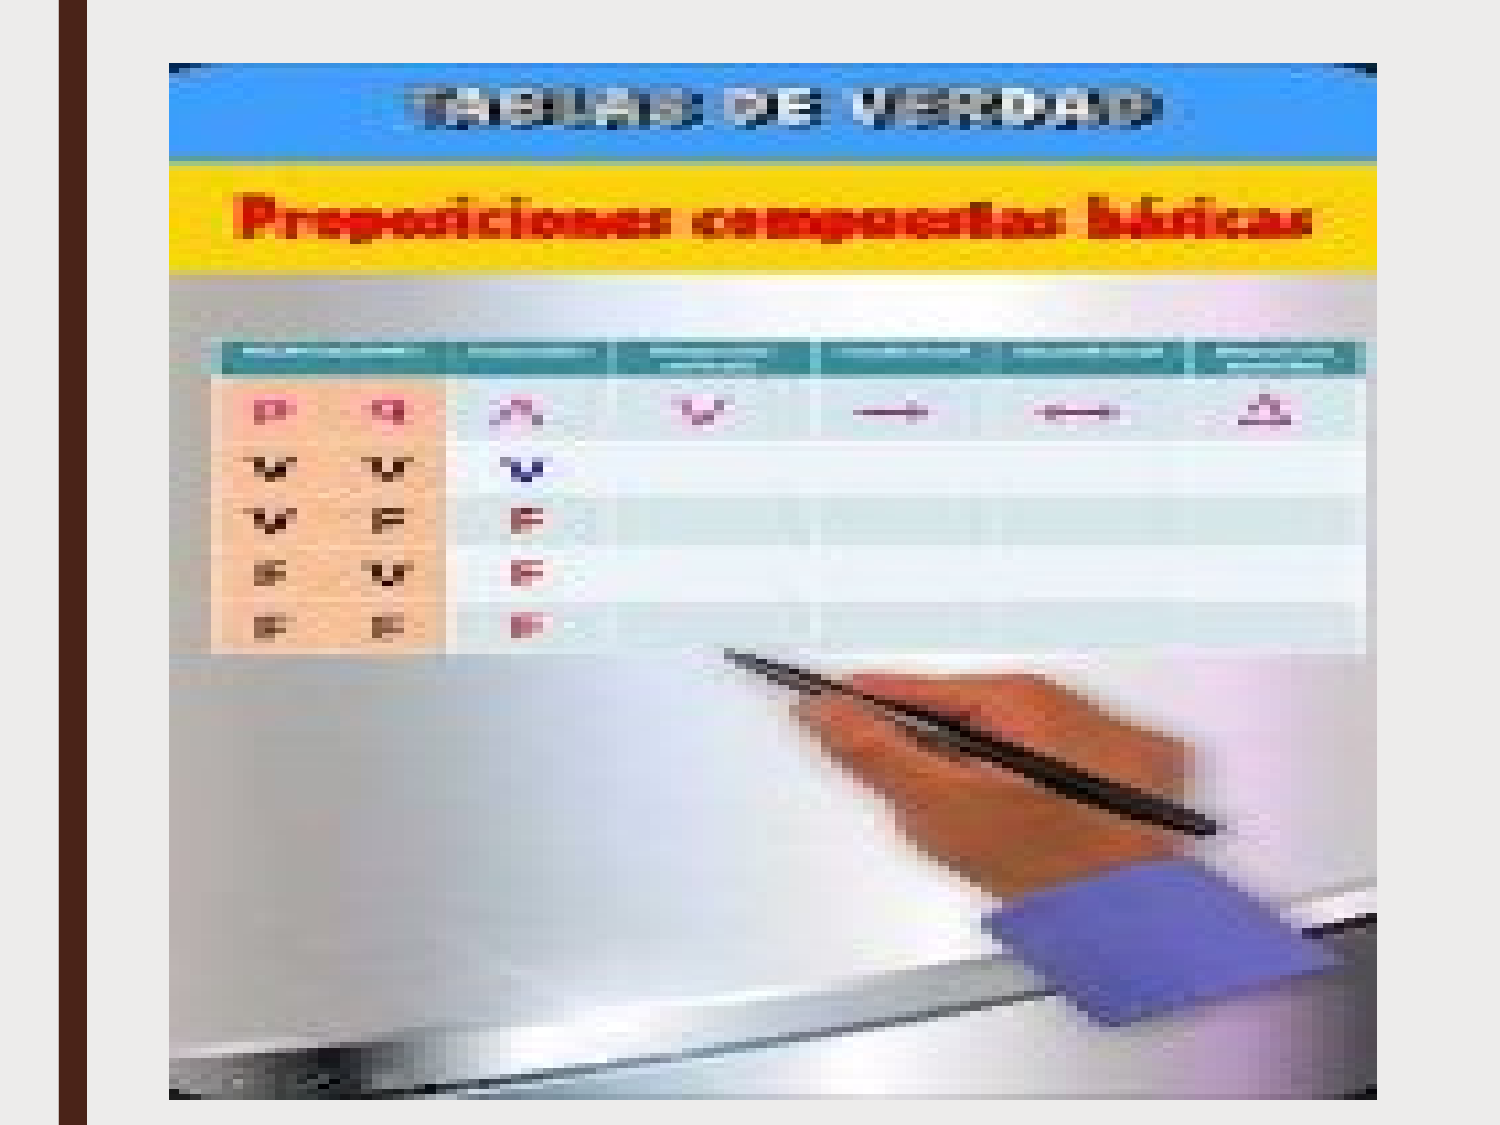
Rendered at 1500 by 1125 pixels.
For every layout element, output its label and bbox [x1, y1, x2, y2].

list [168, 62, 1378, 1101]
